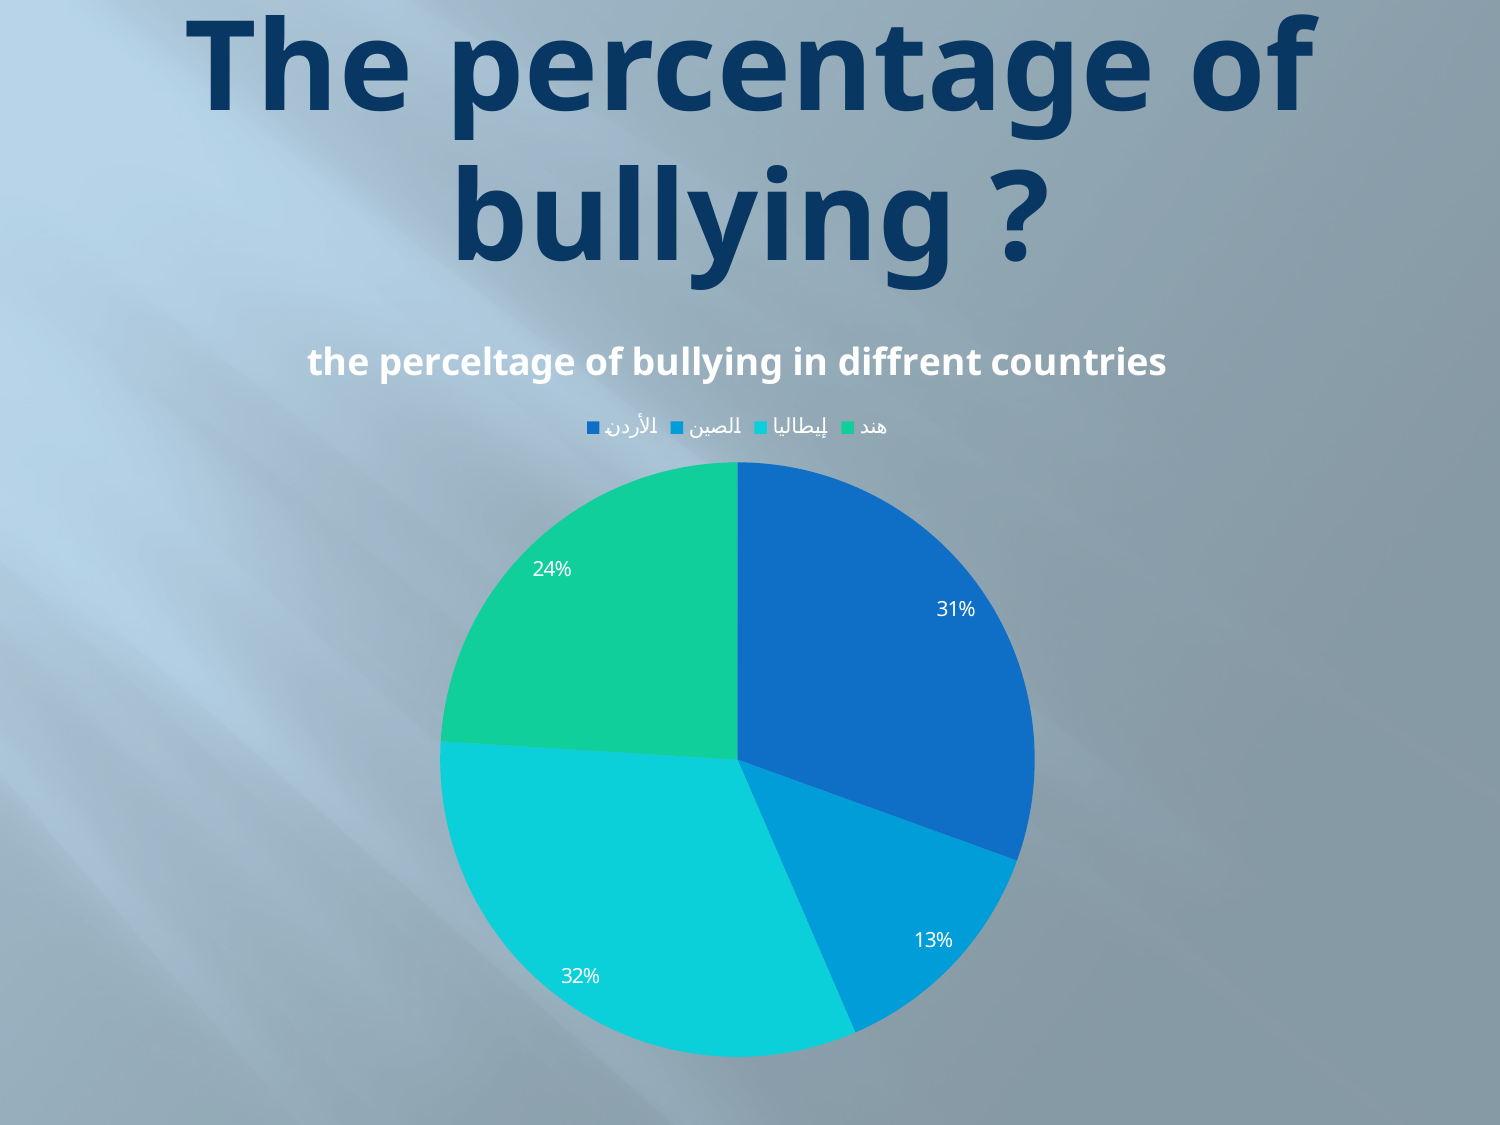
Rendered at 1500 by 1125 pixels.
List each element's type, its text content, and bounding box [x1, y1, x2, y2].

title The percentage of bullying ? [75, 45, 1425, 225]
chart [62, 299, 1413, 1073]
